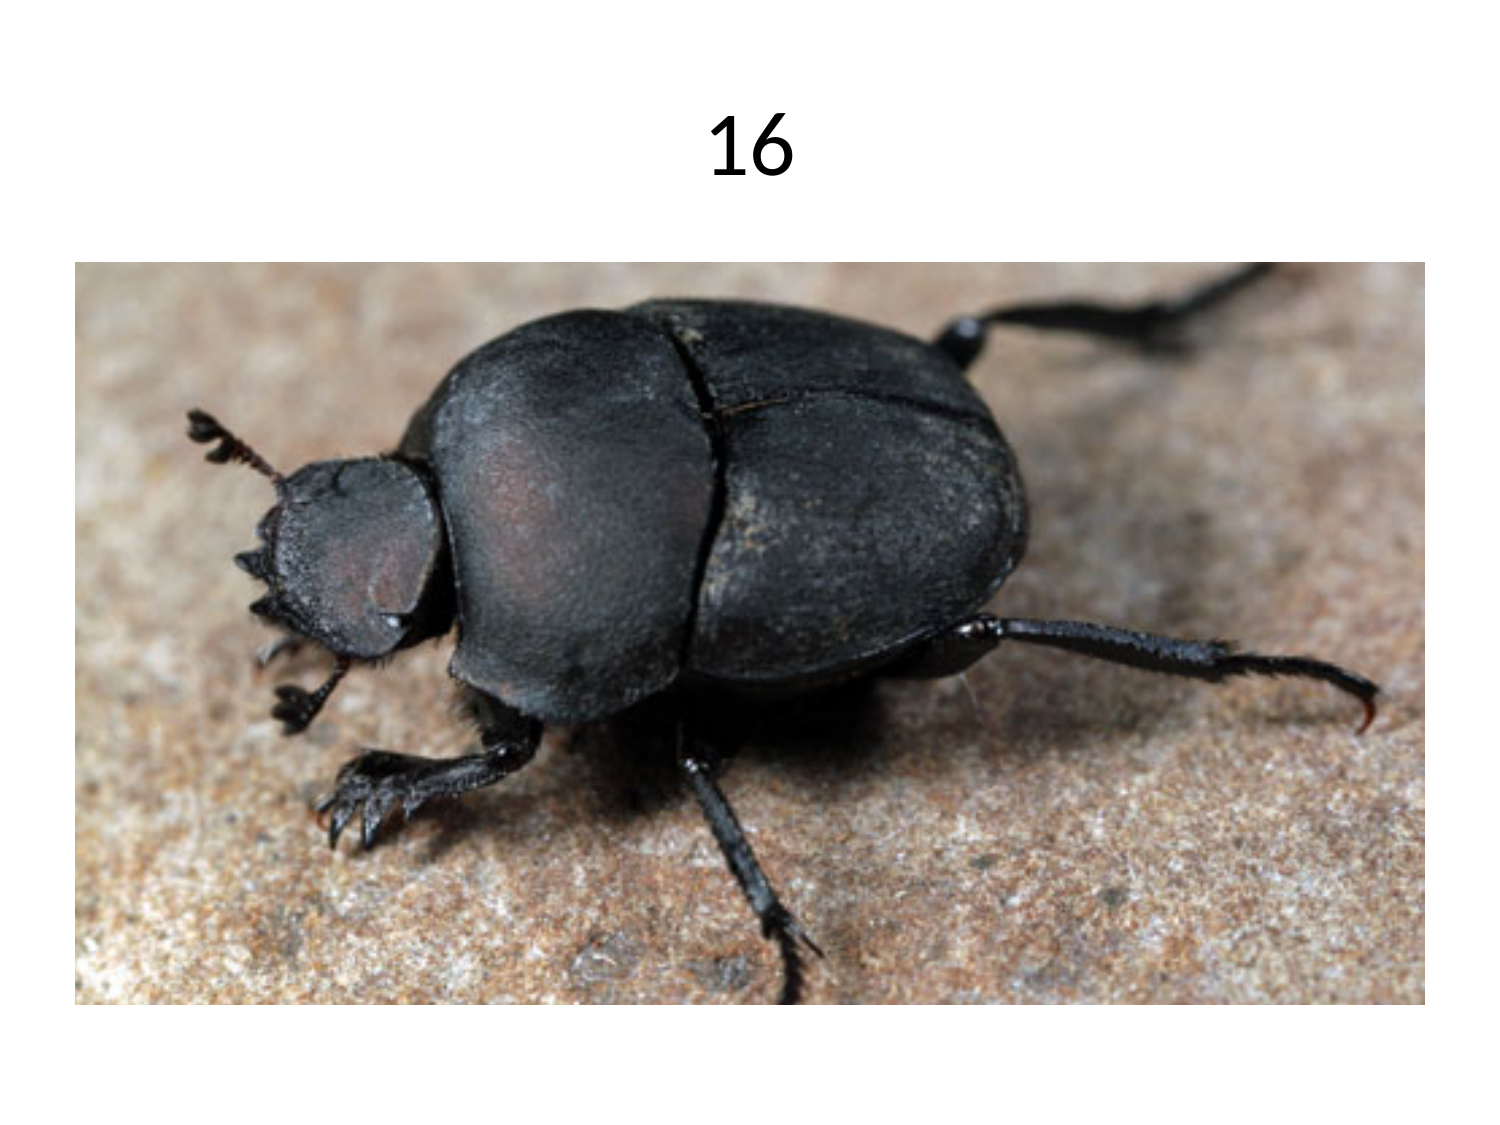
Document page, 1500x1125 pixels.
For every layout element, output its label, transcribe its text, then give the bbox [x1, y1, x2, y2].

title 16 [75, 45, 1425, 233]
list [74, 262, 1426, 1006]
